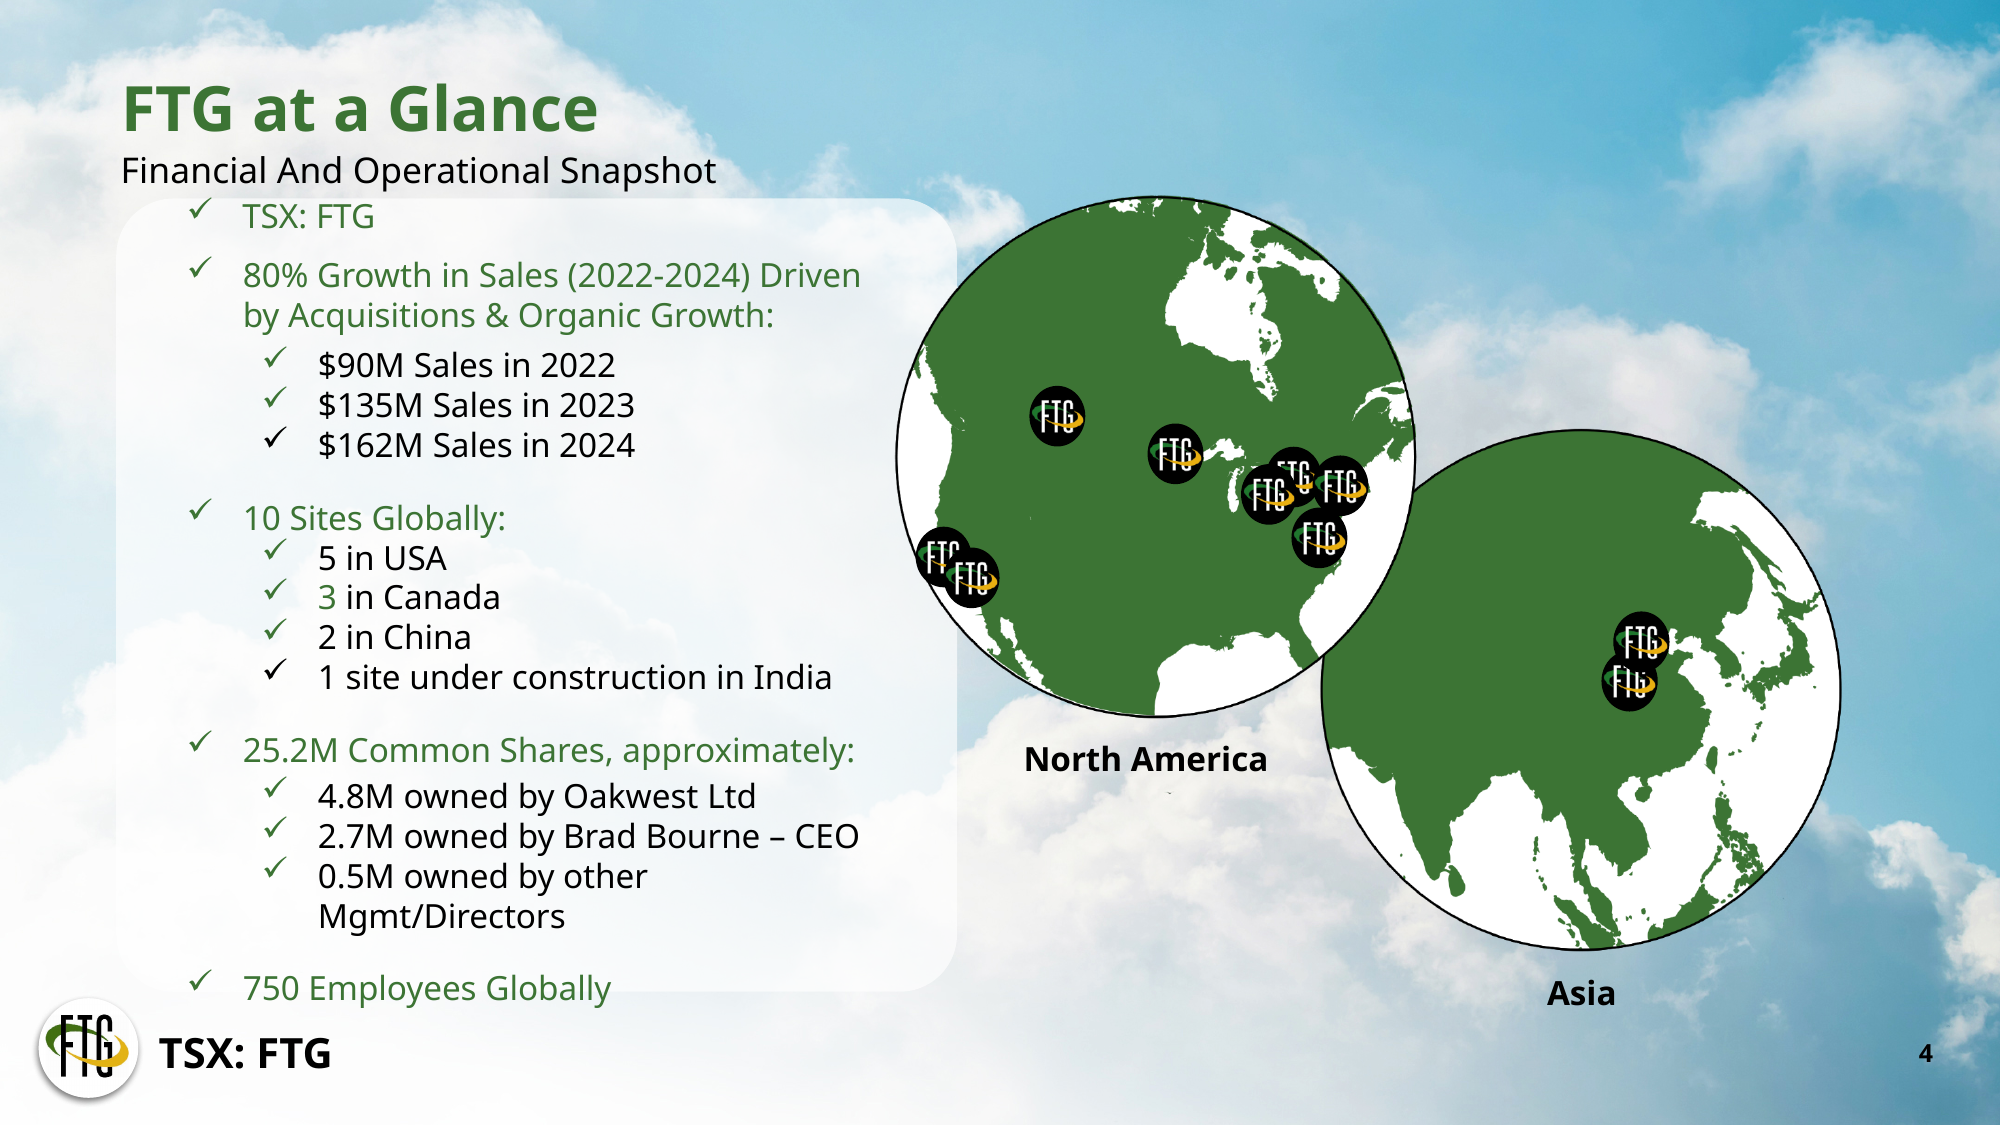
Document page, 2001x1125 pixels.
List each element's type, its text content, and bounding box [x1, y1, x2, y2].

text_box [915, 423, 1369, 609]
text_box North America [1005, 759, 1288, 805]
text_box [115, 198, 959, 993]
text_box FTG at a Glance [106, 69, 705, 140]
text_box TSX: FTG 80% Growth in Sales (2022-2024) Driven by Acquisitions & Organic Growth: ​$90M Sales in 2022 ​$135M Sales in 2023 $162M Sales in 2024 10 Sites Globally: ​​5 in USA ​3 in Canada ​2 in China 1 site under construction in India 25.2M Common Shares, approximately: 4.8M owned by Oakwest Ltd 2.7M owned by Brad Bourne – CEO 0.5M owned by other Mgmt/Directors 750 Employees Globally [138, 198, 923, 992]
text_box [37, 997, 140, 1099]
text_box Asia [1440, 992, 1723, 1038]
picture [0, 0, 2000, 1125]
text_box TSX: FTG [143, 1025, 665, 1096]
text_box Financial And Operational Snapshot [105, 140, 1266, 198]
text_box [1308, 390, 1859, 992]
